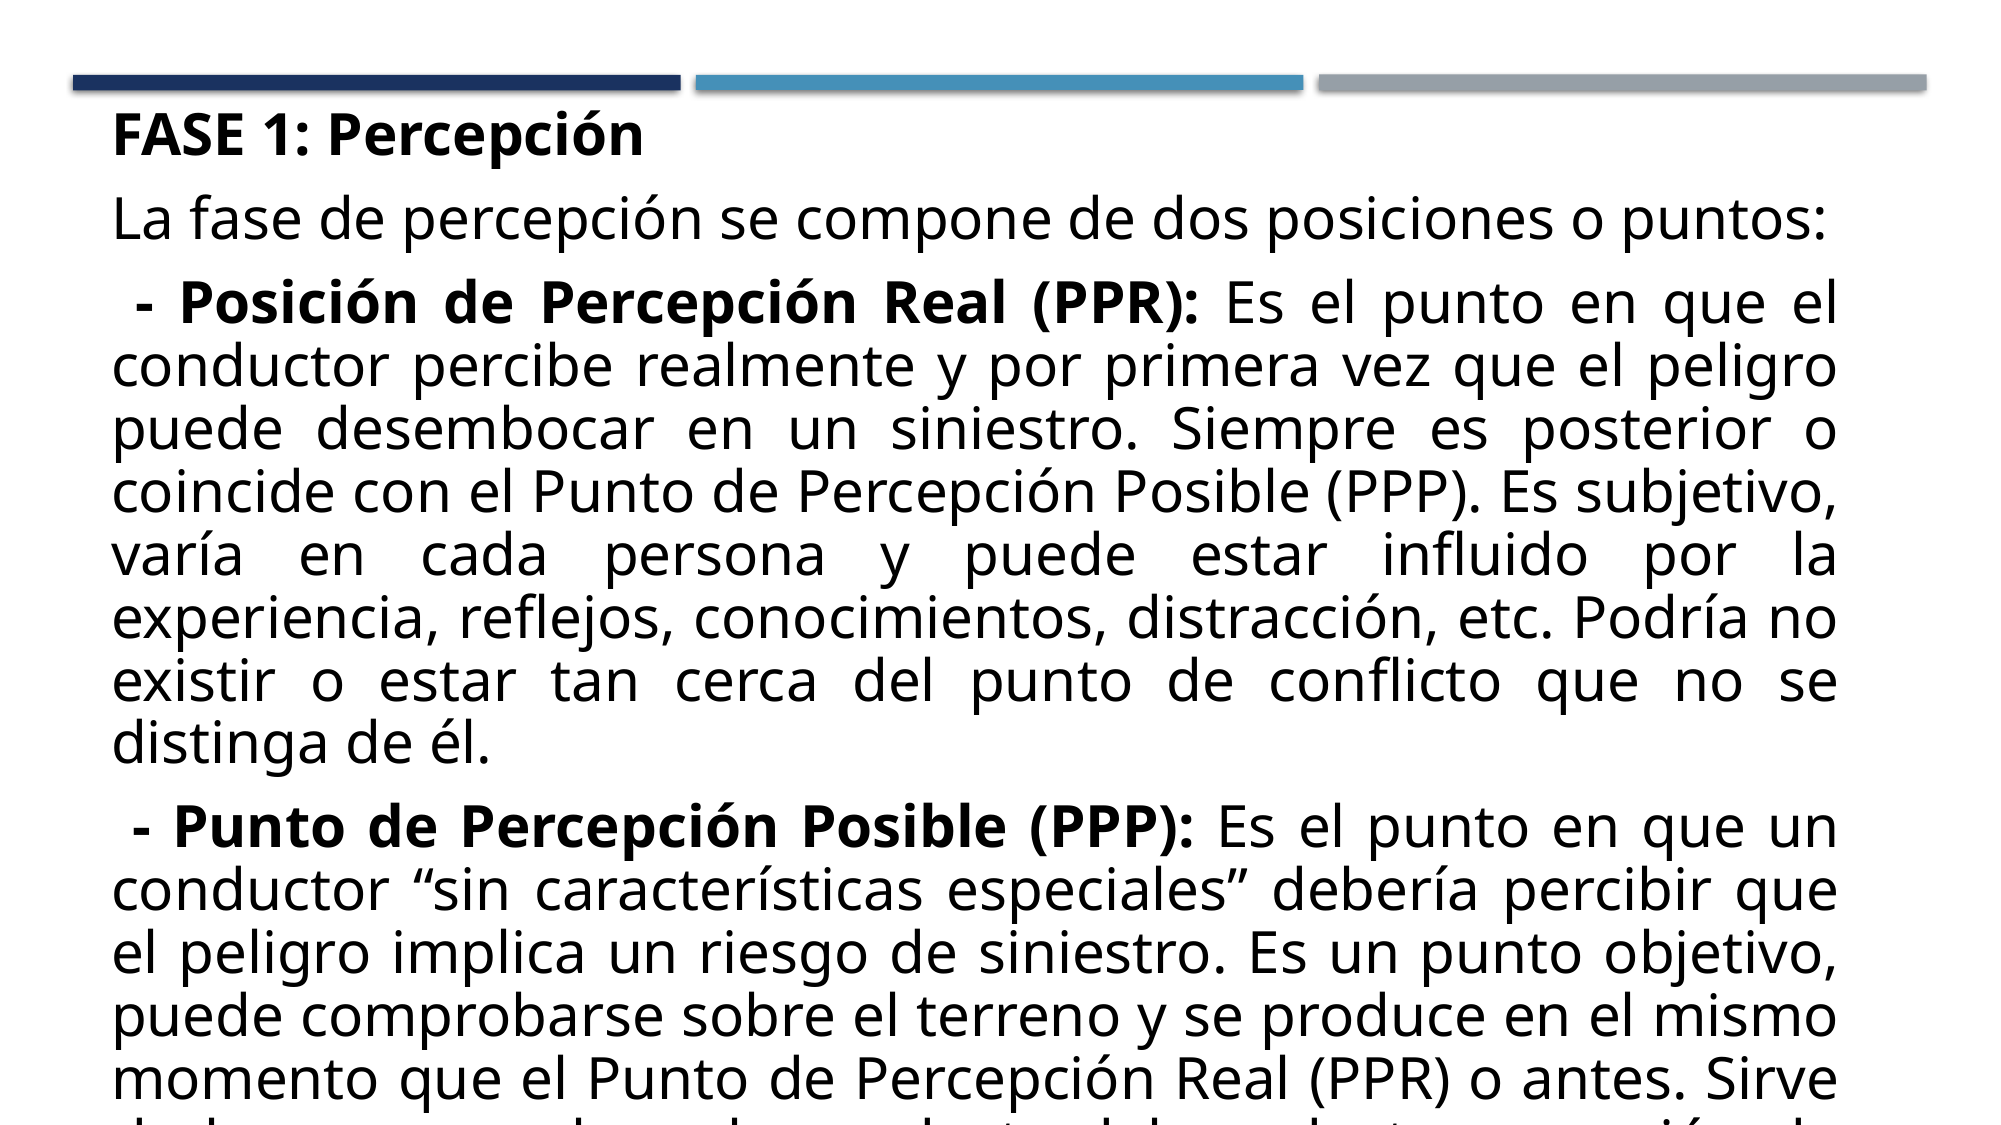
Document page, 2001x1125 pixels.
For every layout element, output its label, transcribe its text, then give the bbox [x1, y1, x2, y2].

text_box FASE 1: Percepción La fase de percepción se compone de dos posiciones o puntos: - Posición de Percepción Real (PPR): Es el punto en que el conductor percibe realmente y por primera vez que el peligro puede desembocar en un siniestro. Siempre es posterior o coincide con el Punto de Percepción Posible (PPP). Es subjetivo, varía en cada persona y puede estar influido por la experiencia, reflejos, conocimientos, distracción, etc. Podría no existir o estar tan cerca del punto de conflicto que no se distinga de él. - Punto de Percepción Posible (PPP): Es el punto en que un conductor “sin características especiales” debería percibir que el peligro implica un riesgo de siniestro. Es un punto objetivo, puede comprobarse sobre el terreno y se produce en el mismo momento que el Punto de Percepción Real (PPR) o antes. Sirve de base para valorar la conducta del conductor, asunción de riesgos, y estado psicofísico del conductor. [96, 97, 1855, 1125]
